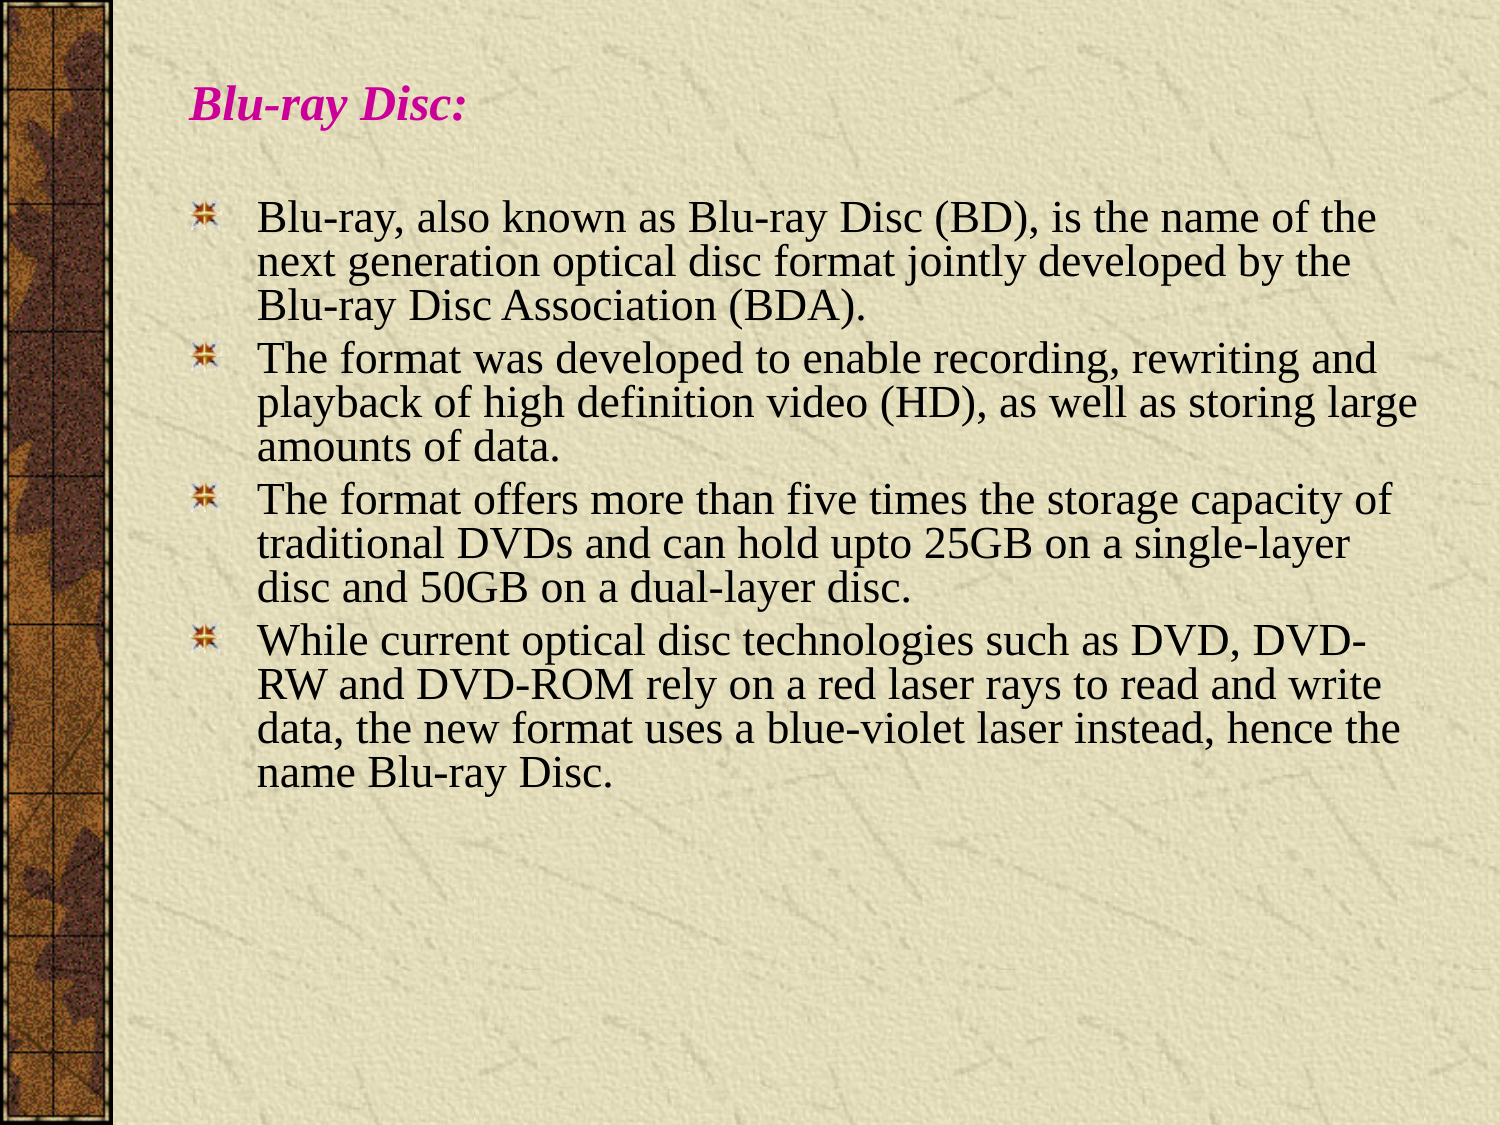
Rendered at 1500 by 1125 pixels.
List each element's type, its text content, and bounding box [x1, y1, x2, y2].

picture [0, 0, 1500, 1125]
list Blu-ray Disc: Blu-ray, also known as Blu-ray Disc (BD), is the name of the next generation optical disc format jointly developed by the Blu-ray Disc Association (BDA). The format was developed to enable recording, rewriting and playback of high definition video (HD), as well as storing large amounts of data. The format offers more than five times the storage capacity of traditional DVDs and can hold upto 25GB on a single-layer disc and 50GB on a dual-layer disc. While current optical disc technologies such as DVD, DVD-RW and DVD-ROM rely on a red laser rays to read and write data, the new format uses a blue-violet laser instead, hence the name Blu-ray Disc. [173, 74, 1449, 938]
